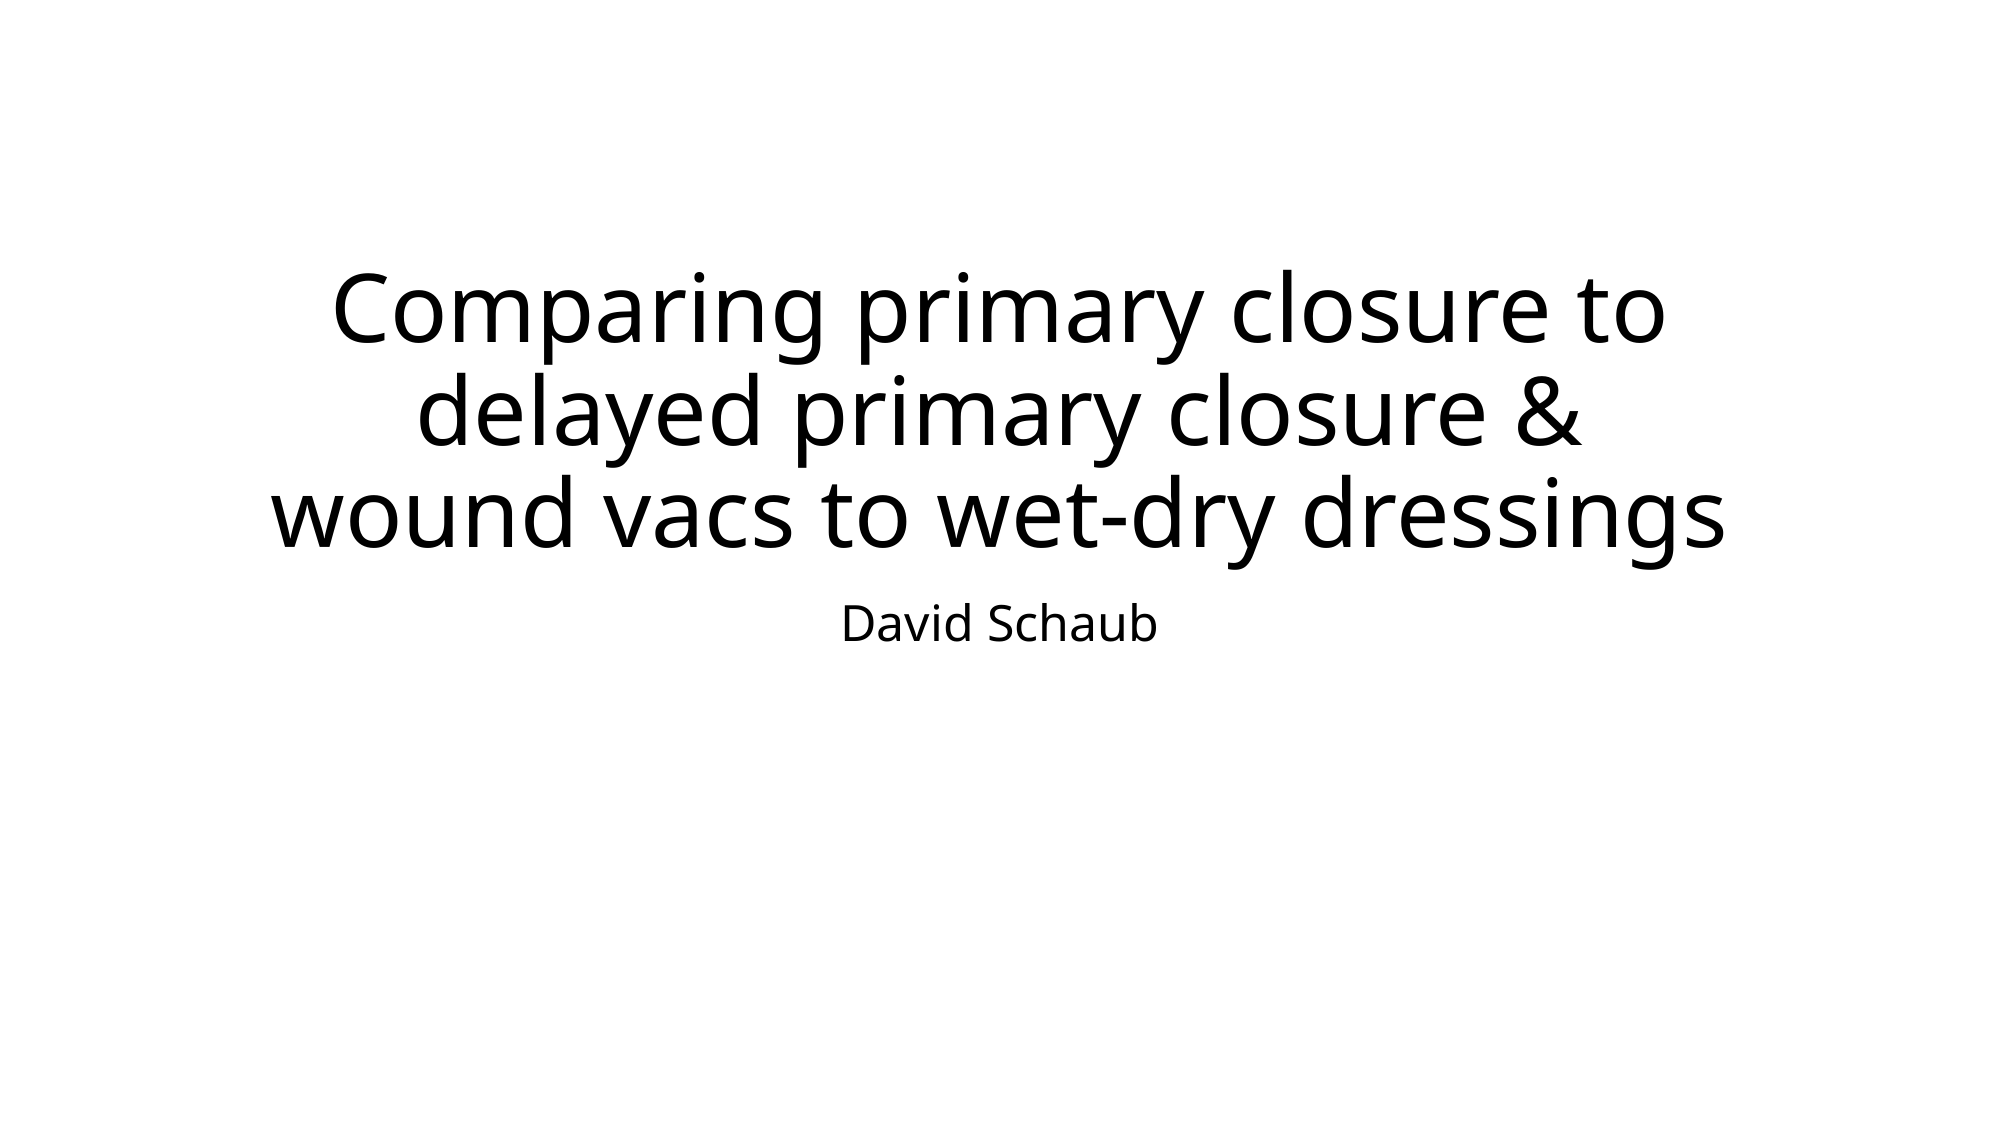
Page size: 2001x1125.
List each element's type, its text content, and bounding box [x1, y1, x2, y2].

subtitle David Schaub [249, 590, 1750, 863]
title Comparing primary closure to delayed primary closure & wound vacs to wet-dry dressings [249, 184, 1750, 576]
